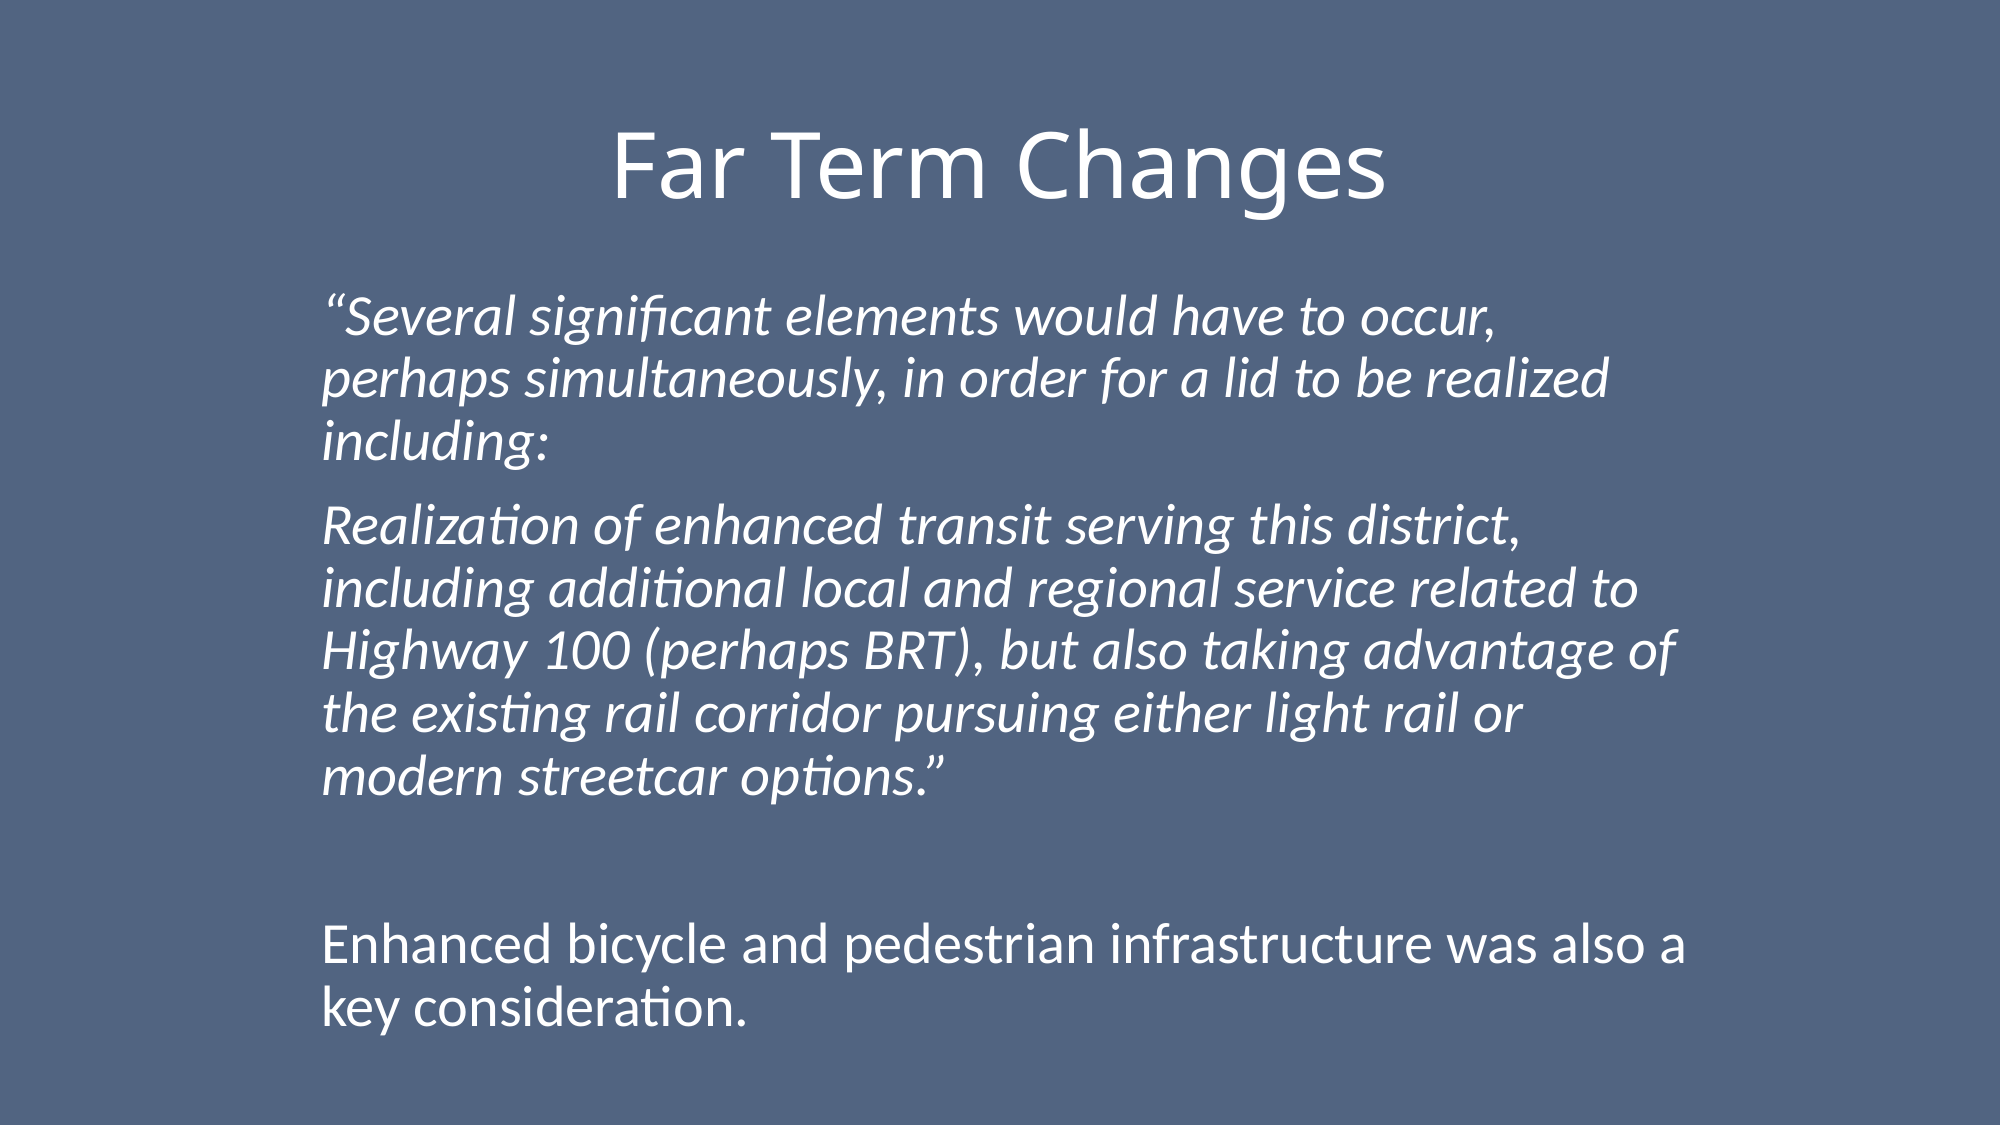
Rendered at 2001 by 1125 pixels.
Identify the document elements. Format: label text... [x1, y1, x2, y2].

title Far Term Changes [137, 59, 1863, 278]
list “Several significant elements would have to occur, perhaps simultaneously, in order for a lid to be realized including: Realization of enhanced transit serving this district, including additional local and regional service related to Highway 100 (perhaps BRT), but also taking advantage of the existing rail corridor pursuing either light rail or modern streetcar options.” Enhanced bicycle and pedestrian infrastructure was also a key consideration. [306, 277, 1717, 1066]
